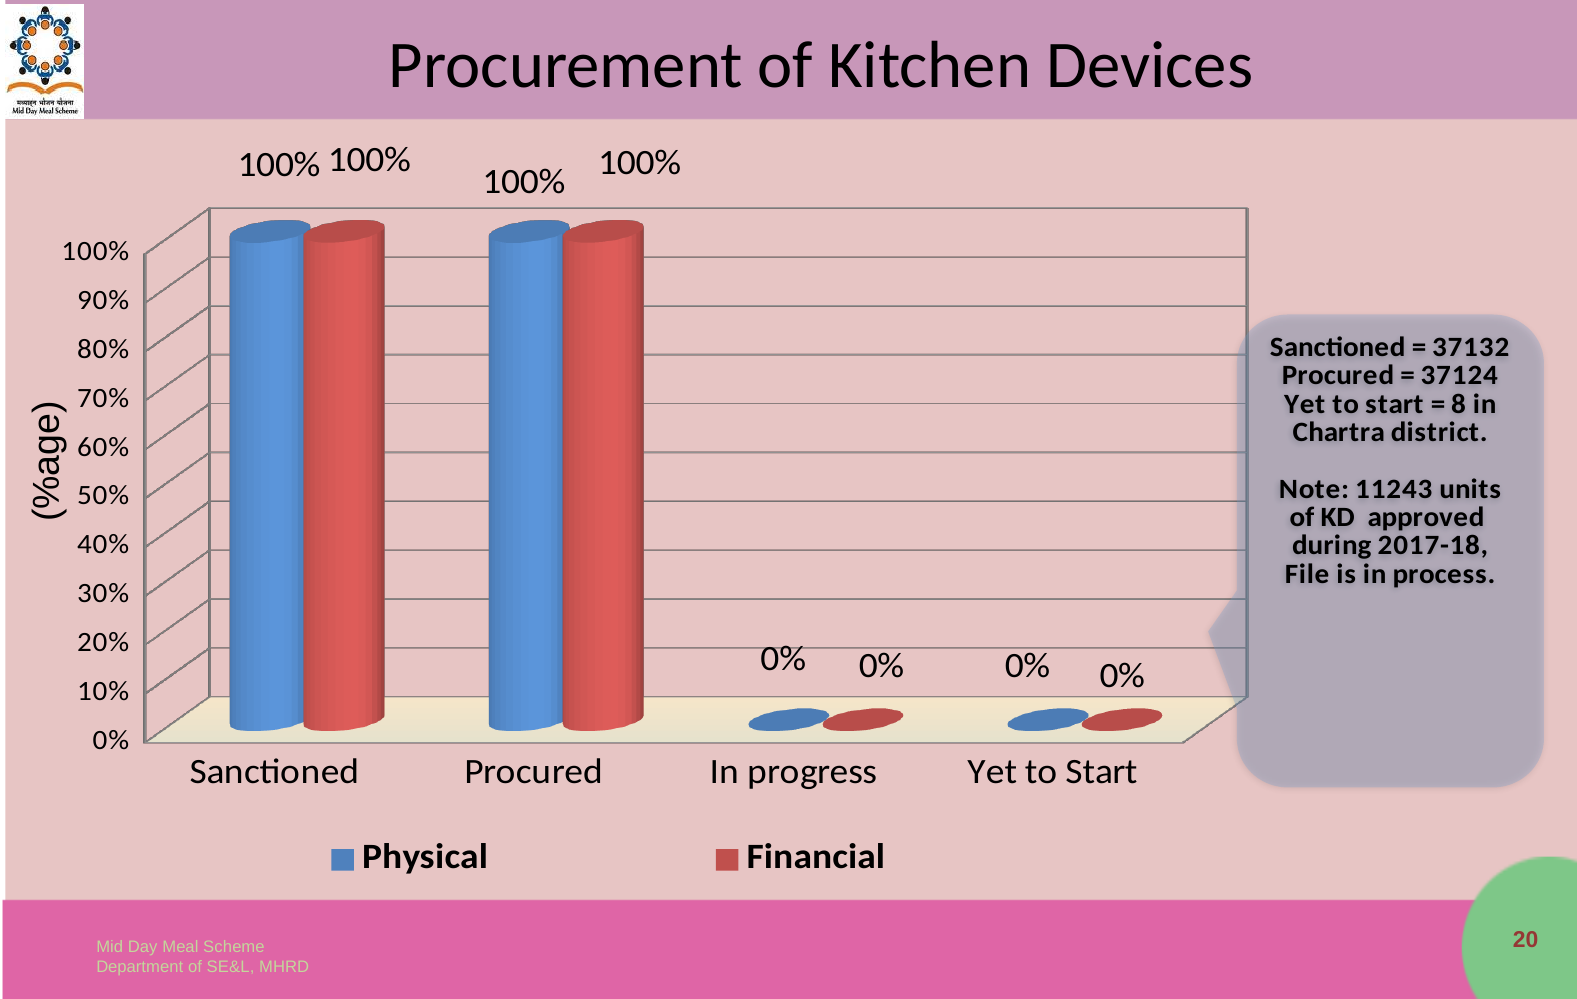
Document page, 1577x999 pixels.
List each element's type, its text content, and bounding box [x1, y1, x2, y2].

title Procurement of Kitchen Devices [138, 0, 1504, 122]
chart [52, 143, 1551, 892]
footer Mid Day Meal Scheme Department of SE&L, MHRD [85, 913, 593, 999]
picture [0, 0, 1577, 999]
slide_number 20 [1473, 898, 1577, 978]
text_box (%age) [13, 386, 47, 537]
